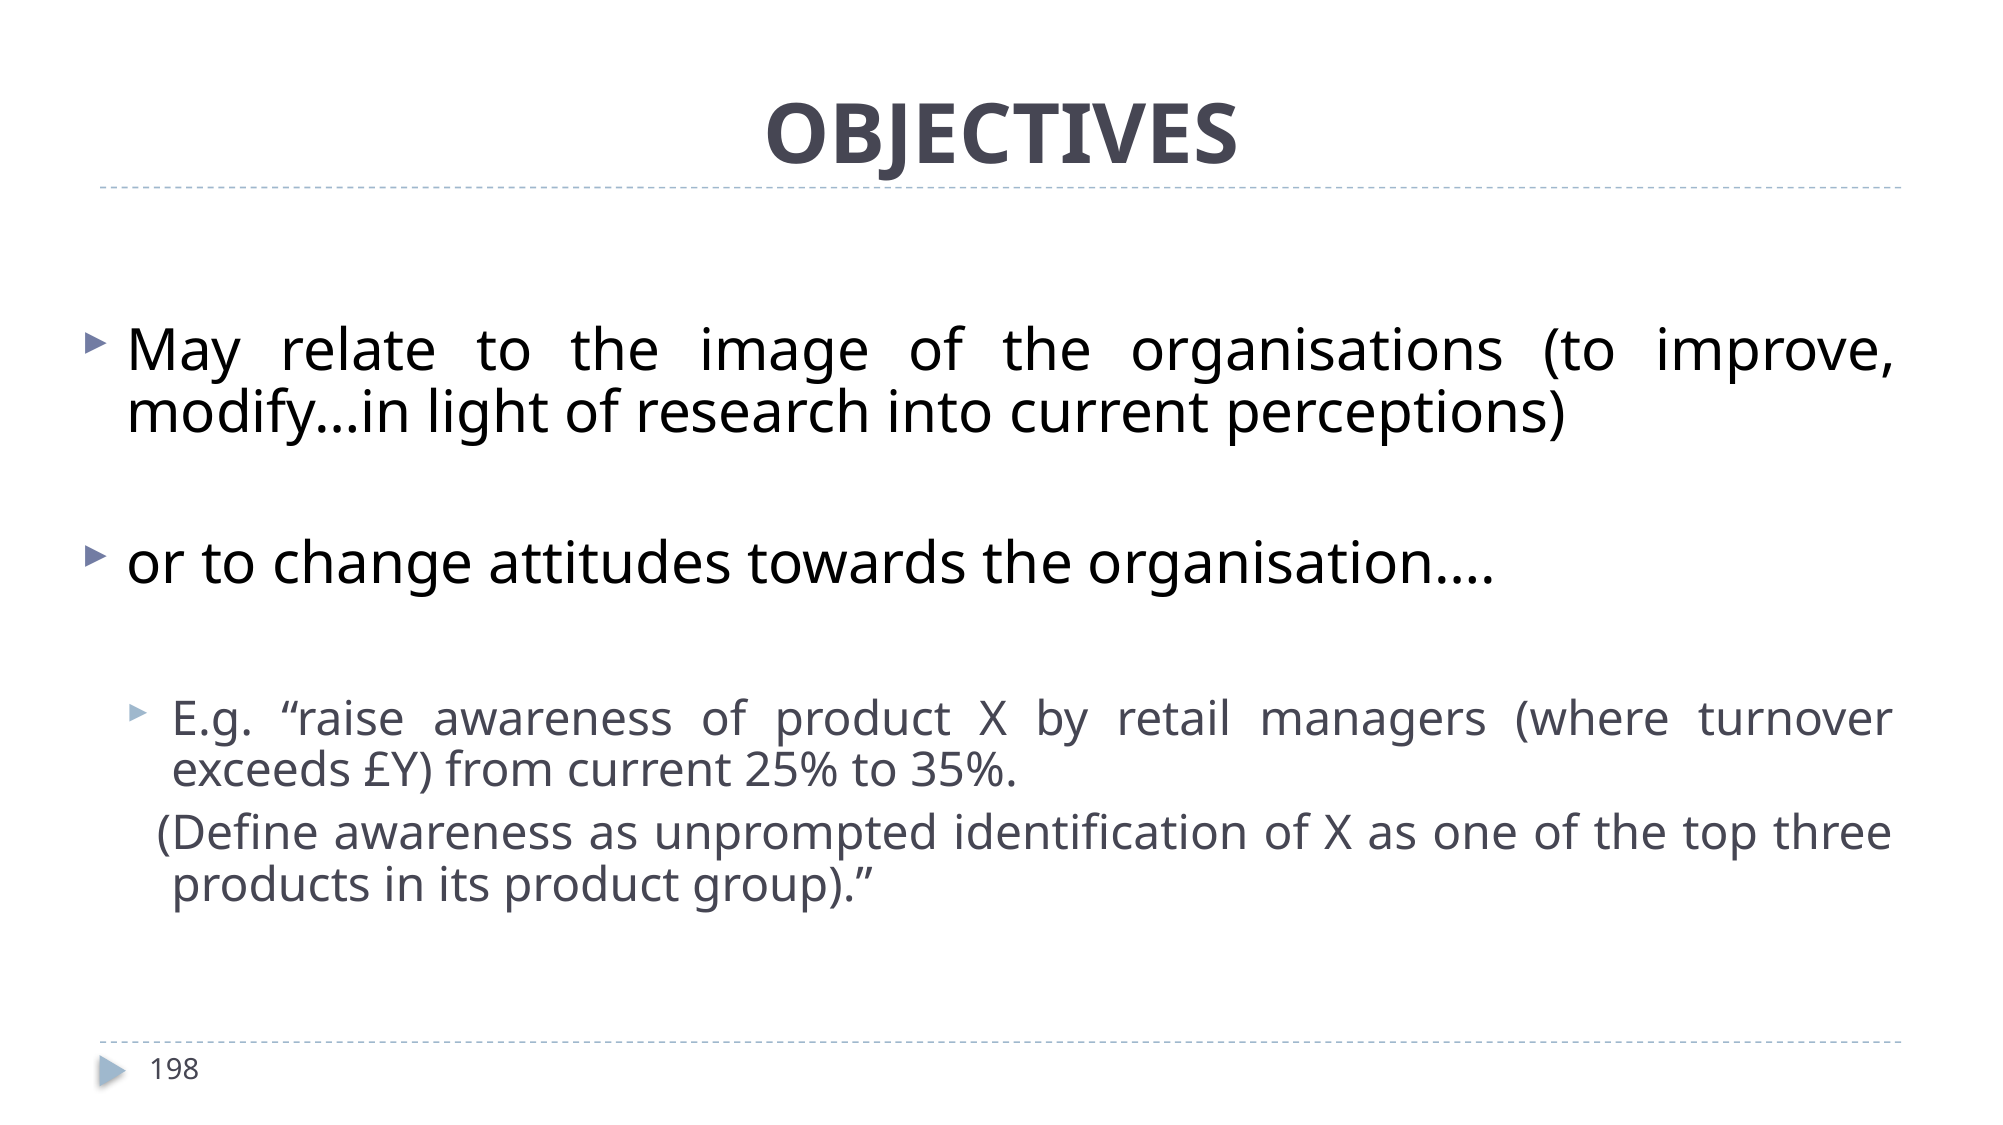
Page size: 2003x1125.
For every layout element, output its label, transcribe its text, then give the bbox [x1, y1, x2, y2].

title OBJECTIVES [100, 24, 1903, 188]
list May relate to the image of the organisations (to improve, modify…in light of research into current perceptions) or to change attitudes towards the organisation…. E.g. “raise awareness of product X by retail managers (where turnover exceeds £Y) from current 25% to 35%. (Define awareness as unprompted identification of X as one of the top three products in its product group).” [66, 312, 1911, 1125]
